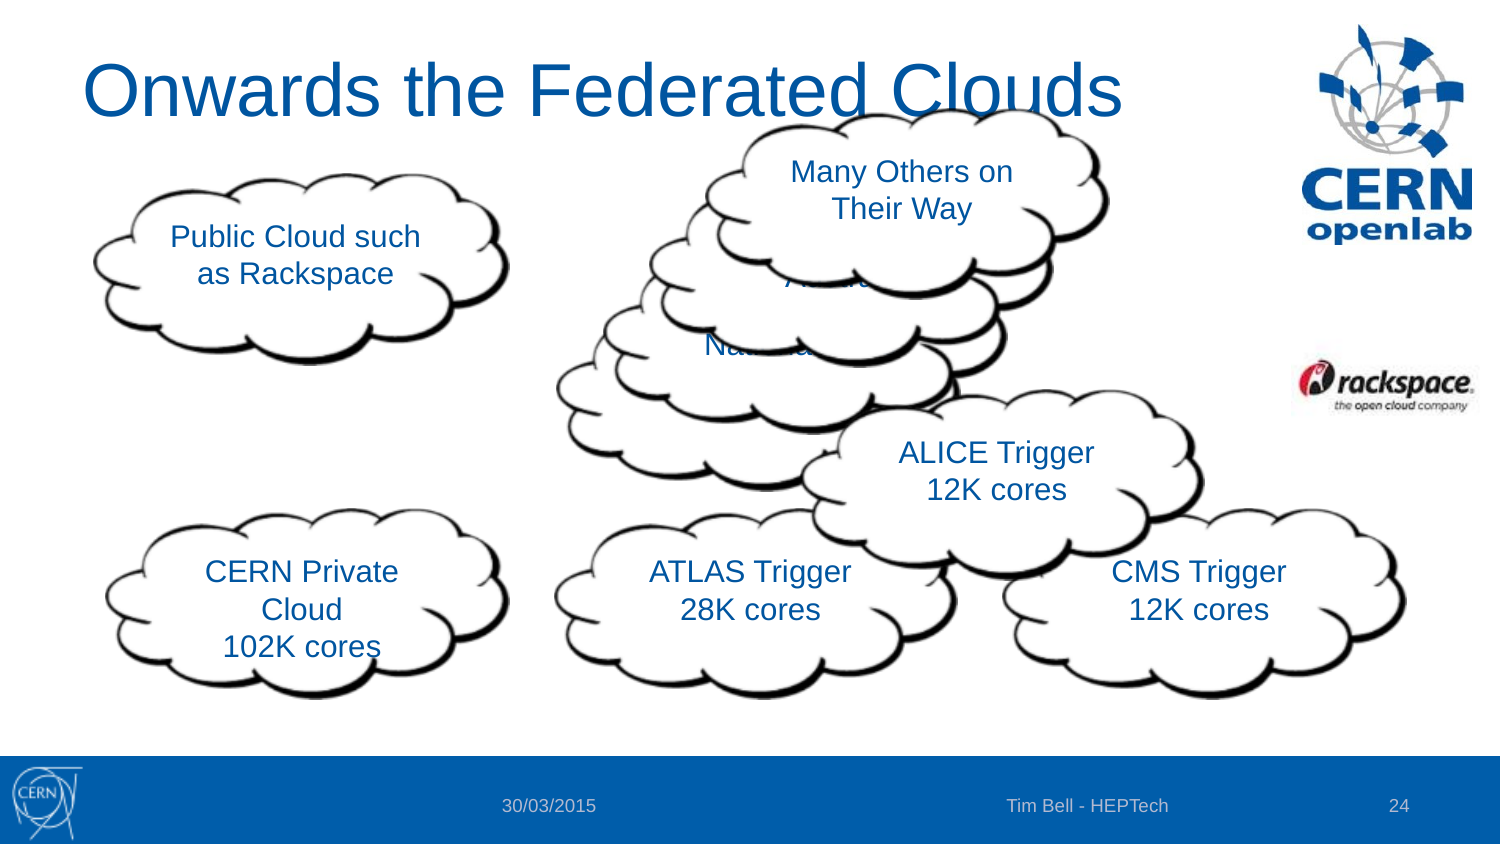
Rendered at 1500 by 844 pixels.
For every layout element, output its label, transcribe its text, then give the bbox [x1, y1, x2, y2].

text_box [649, 176, 1054, 368]
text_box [556, 300, 791, 492]
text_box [105, 508, 510, 700]
footer Tim Bell - HEPTech [850, 782, 1326, 828]
picture [1291, 290, 1483, 482]
slide_number 24 [1342, 782, 1425, 828]
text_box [1002, 508, 1407, 700]
picture [1302, 24, 1472, 245]
title Onwards the Federated Clouds [75, 28, 1293, 145]
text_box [92, 173, 510, 366]
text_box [800, 389, 1205, 581]
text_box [705, 108, 1110, 300]
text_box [603, 243, 1008, 436]
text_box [553, 508, 959, 700]
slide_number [486, 782, 837, 828]
